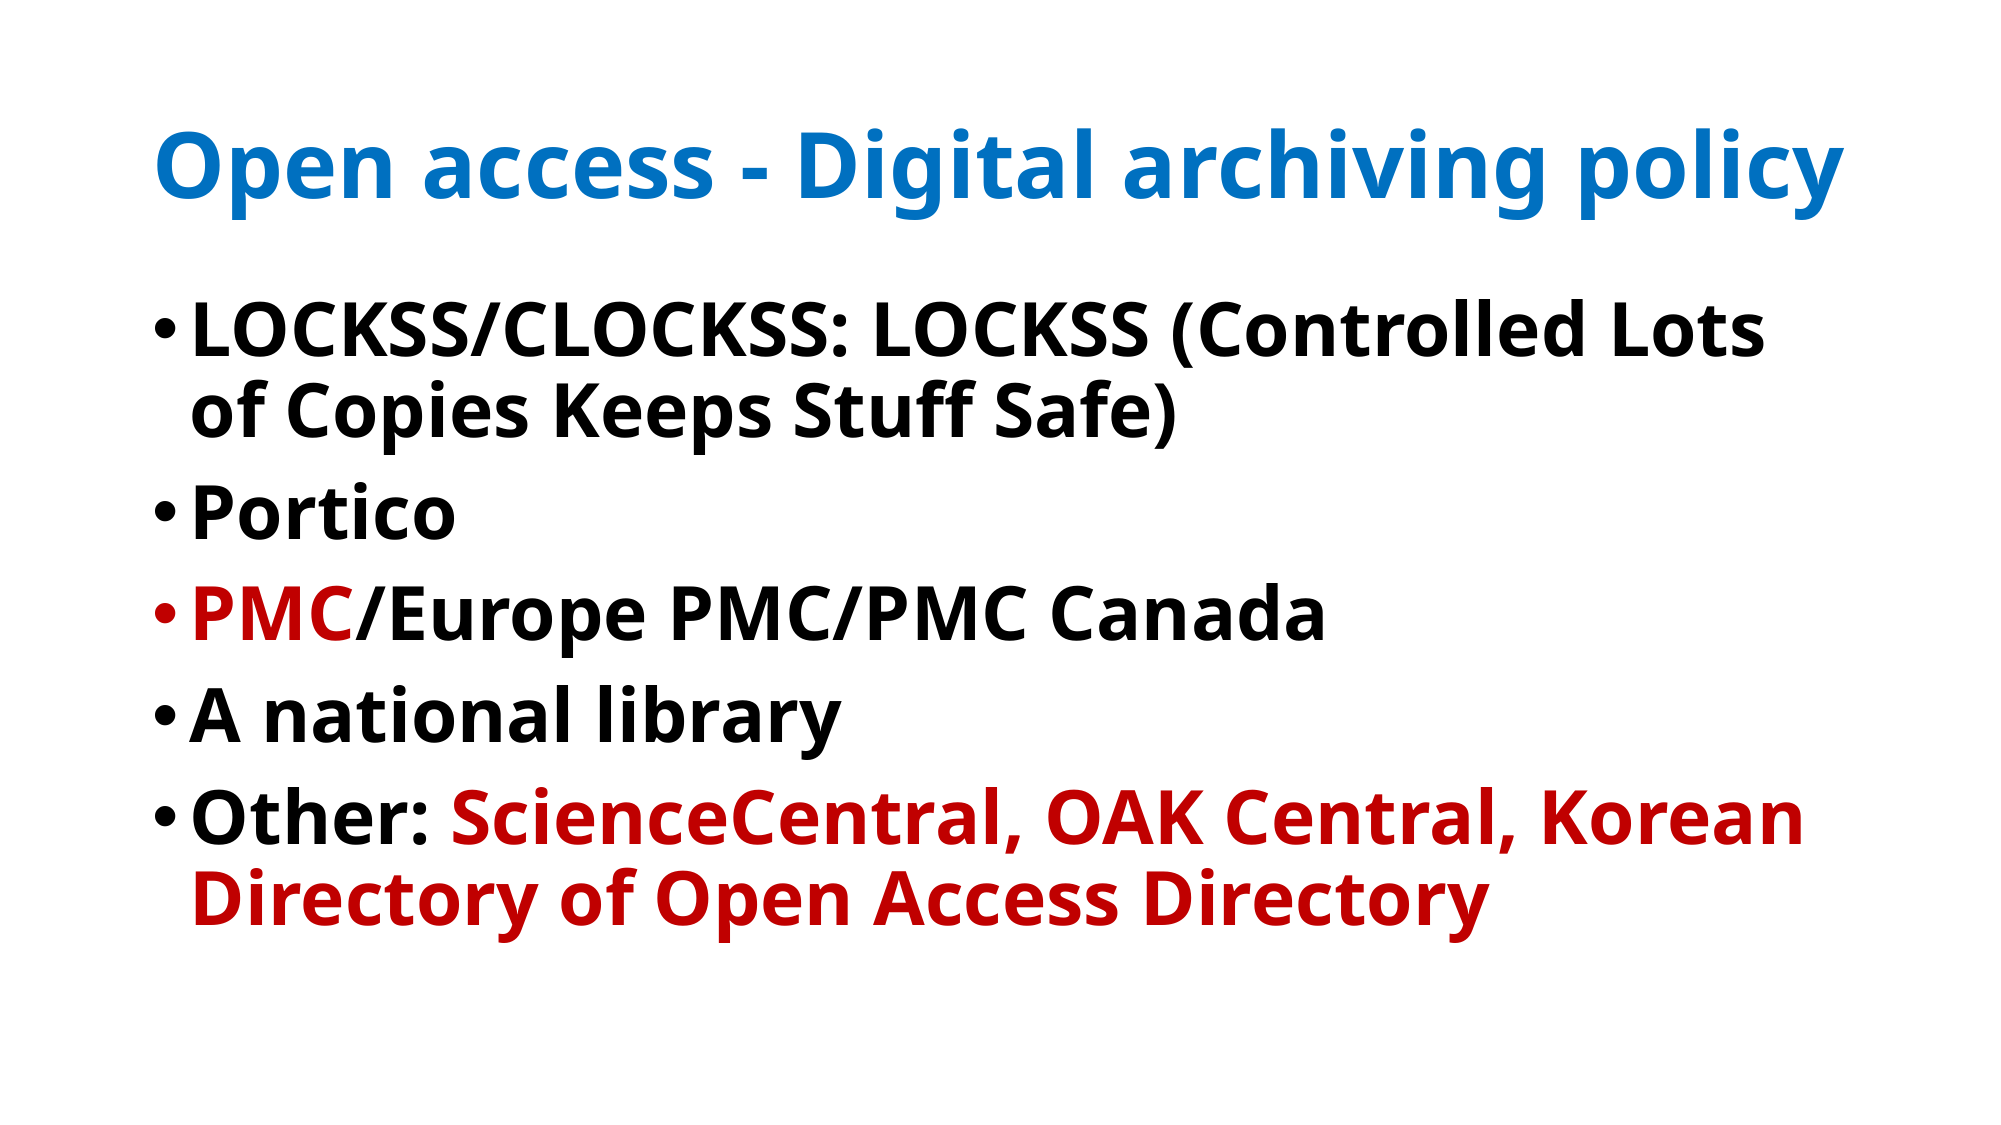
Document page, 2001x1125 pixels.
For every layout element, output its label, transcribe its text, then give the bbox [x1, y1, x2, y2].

list LOCKSS/CLOCKSS: LOCKSS (Controlled Lots of Copies Keeps Stuff Safe) Portico PMC/Europe PMC/PMC Canada A national library Other: ScienceCentral, OAK Central, Korean Directory of Open Access Directory [137, 284, 1863, 1014]
title Open access - Digital archiving policy [137, 59, 1863, 278]
